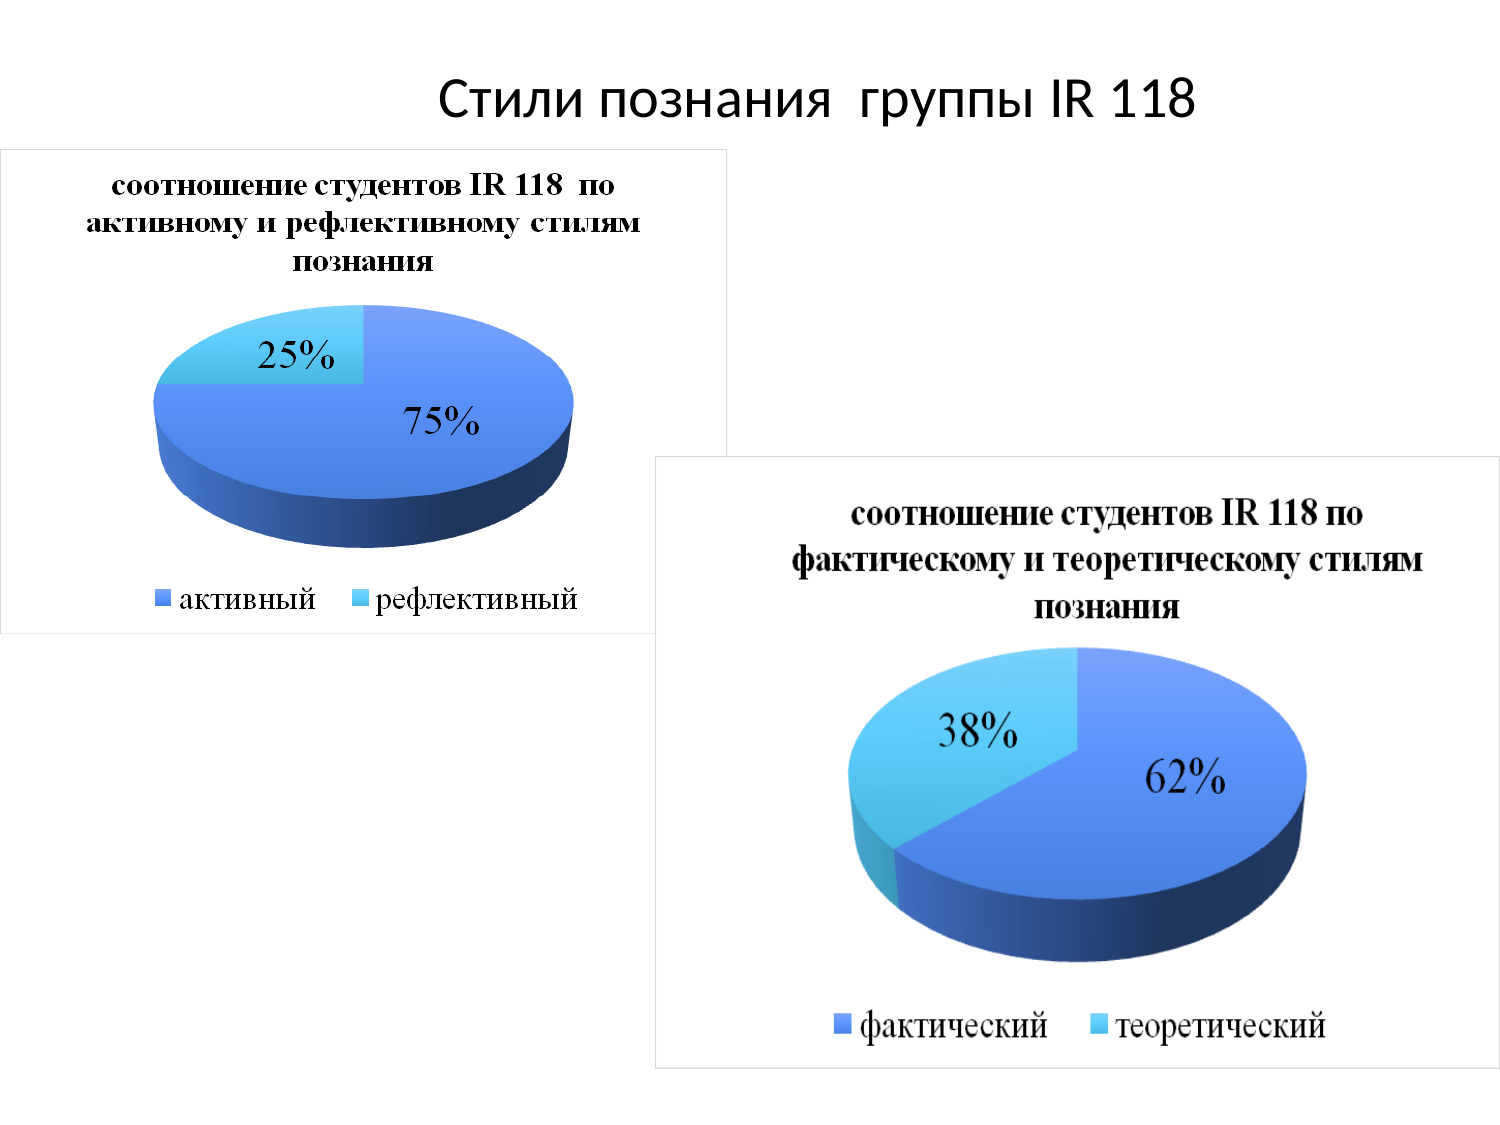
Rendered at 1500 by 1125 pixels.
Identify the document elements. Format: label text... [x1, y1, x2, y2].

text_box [655, 455, 1500, 1069]
title Cтили познания группы IR 118 [174, 37, 1450, 150]
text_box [0, 149, 727, 634]
